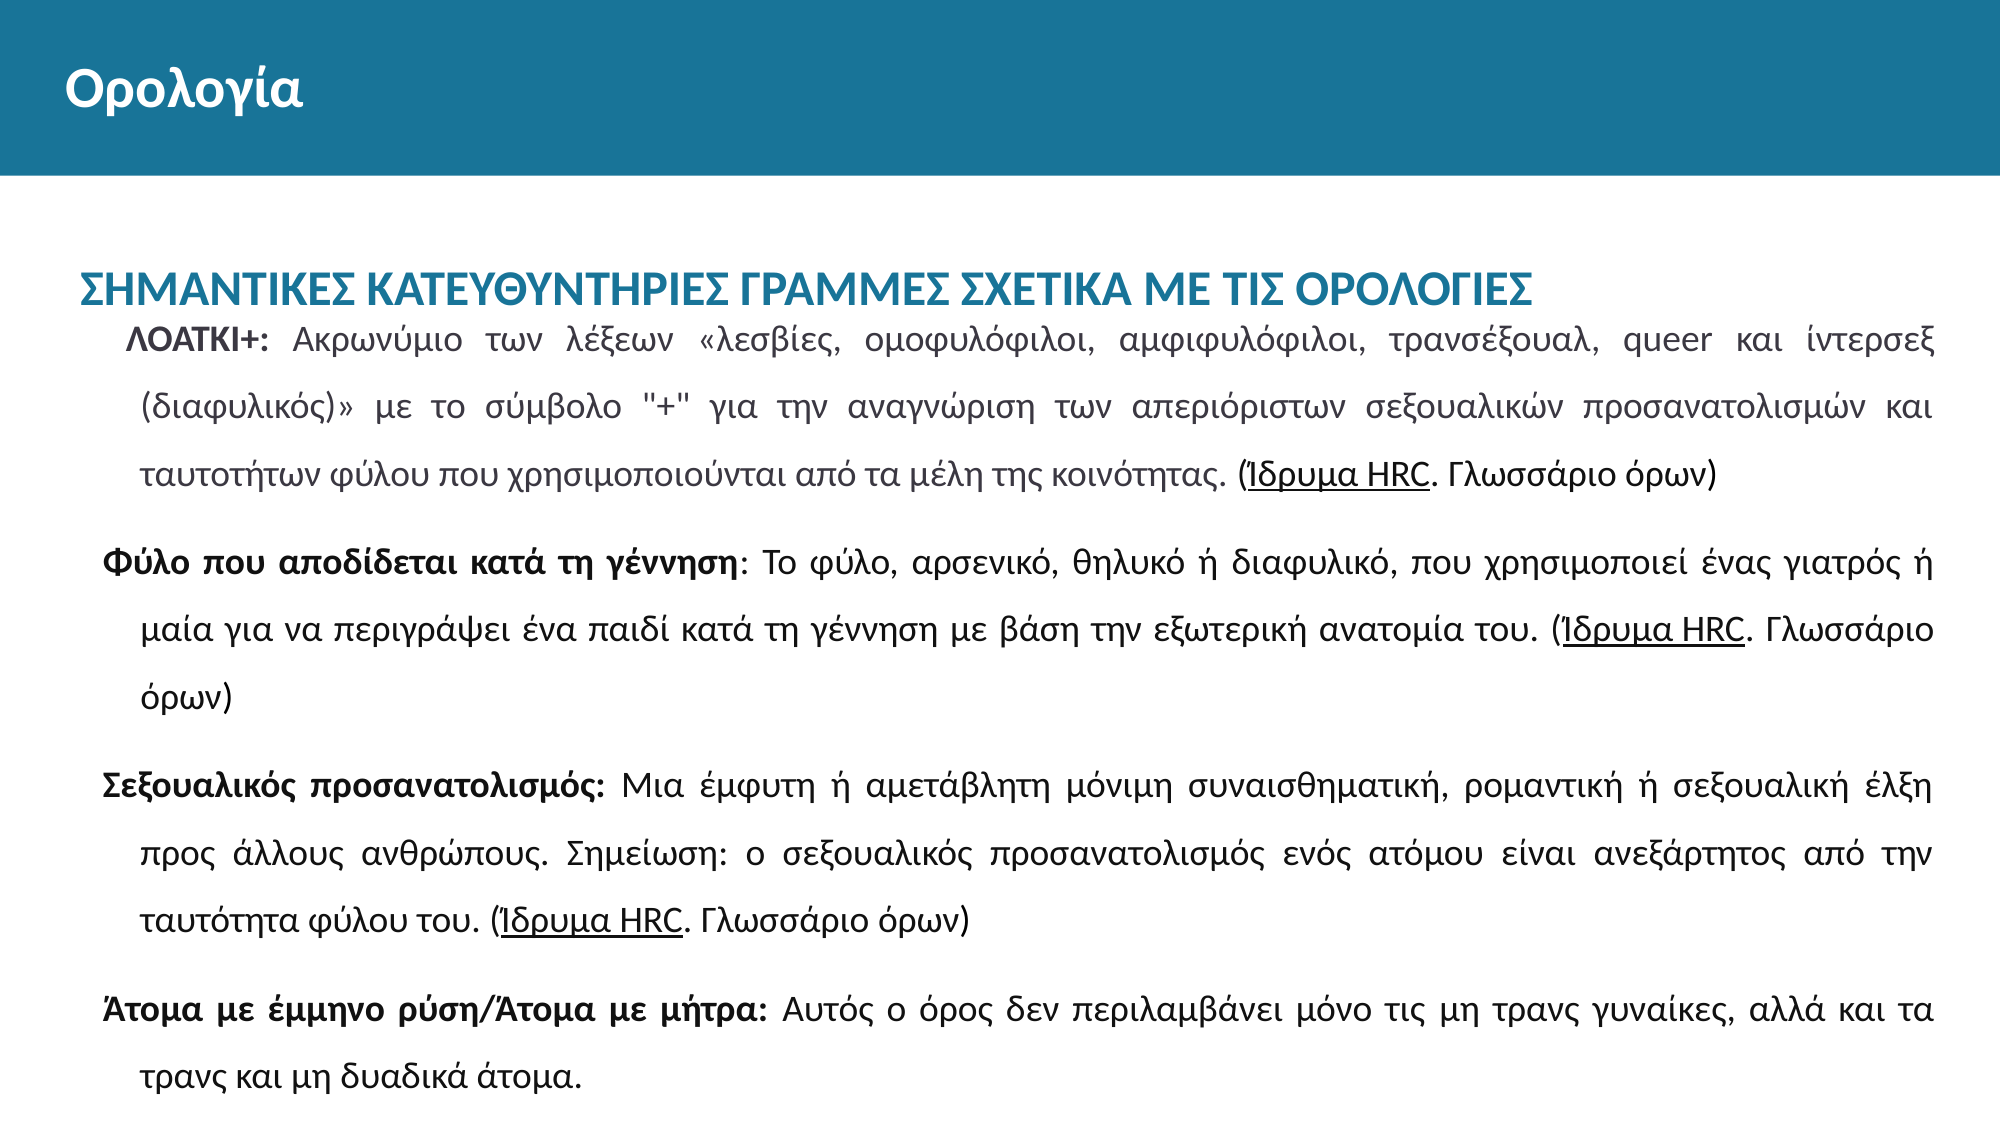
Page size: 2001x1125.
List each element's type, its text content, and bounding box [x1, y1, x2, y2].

text_box ΣΗΜΑΝΤΙΚΕΣ ΚΑΤΕΥΘΥΝΤΗΡΙΕΣ ΓΡΑΜΜΕΣ ΣΧΕΤΙΚΑ ΜΕ ΤΙΣ ΟΡΟΛΟΓΙΕΣ [65, 248, 1709, 384]
list ΛΟΑΤΚΙ+: Ακρωνύμιο των λέξεων «λεσβίες, ομοφυλόφιλοι, αμφιφυλόφιλοι, τρανσέξουαλ, queer και ίντερσεξ (διαφυλικός)» με το σύμβολο "+" για την αναγνώριση των απεριόριστων σεξουαλικών προσανατολισμών και ταυτοτήτων φύλου που χρησιμοποιούνται από τα μέλη της κοινότητας. (Ίδρυμα HRC. Γλωσσάριο όρων) Φύλο που αποδίδεται κατά τη γέννηση: Το φύλο, αρσενικό, θηλυκό ή διαφυλικό, που χρησιμοποιεί ένας γιατρός ή μαία για να περιγράψει ένα παιδί κατά τη γέννηση με βάση την εξωτερική ανατομία του. (Ίδρυμα HRC. Γλωσσάριο όρων) Σεξουαλικός προσανατολισμός: Μια έμφυτη ή αμετάβλητη μόνιμη συναισθηματική, ρομαντική ή σεξουαλική έλξη προς άλλους ανθρώπους. Σημείωση: ο σεξουαλικός προσανατολισμός ενός ατόμου είναι ανεξάρτητος από την ταυτότητα φύλου του. (Ίδρυμα HRC. Γλωσσάριο όρων) Άτομα με έμμηνο ρύση/Άτομα με μήτρα: Αυτός ο όρος δεν περιλαμβάνει μόνο τις μη τρανς γυναίκες, αλλά και τα τρανς και μη δυαδικά άτομα. [65, 291, 1935, 962]
title Ορολογία [65, 28, 1935, 140]
